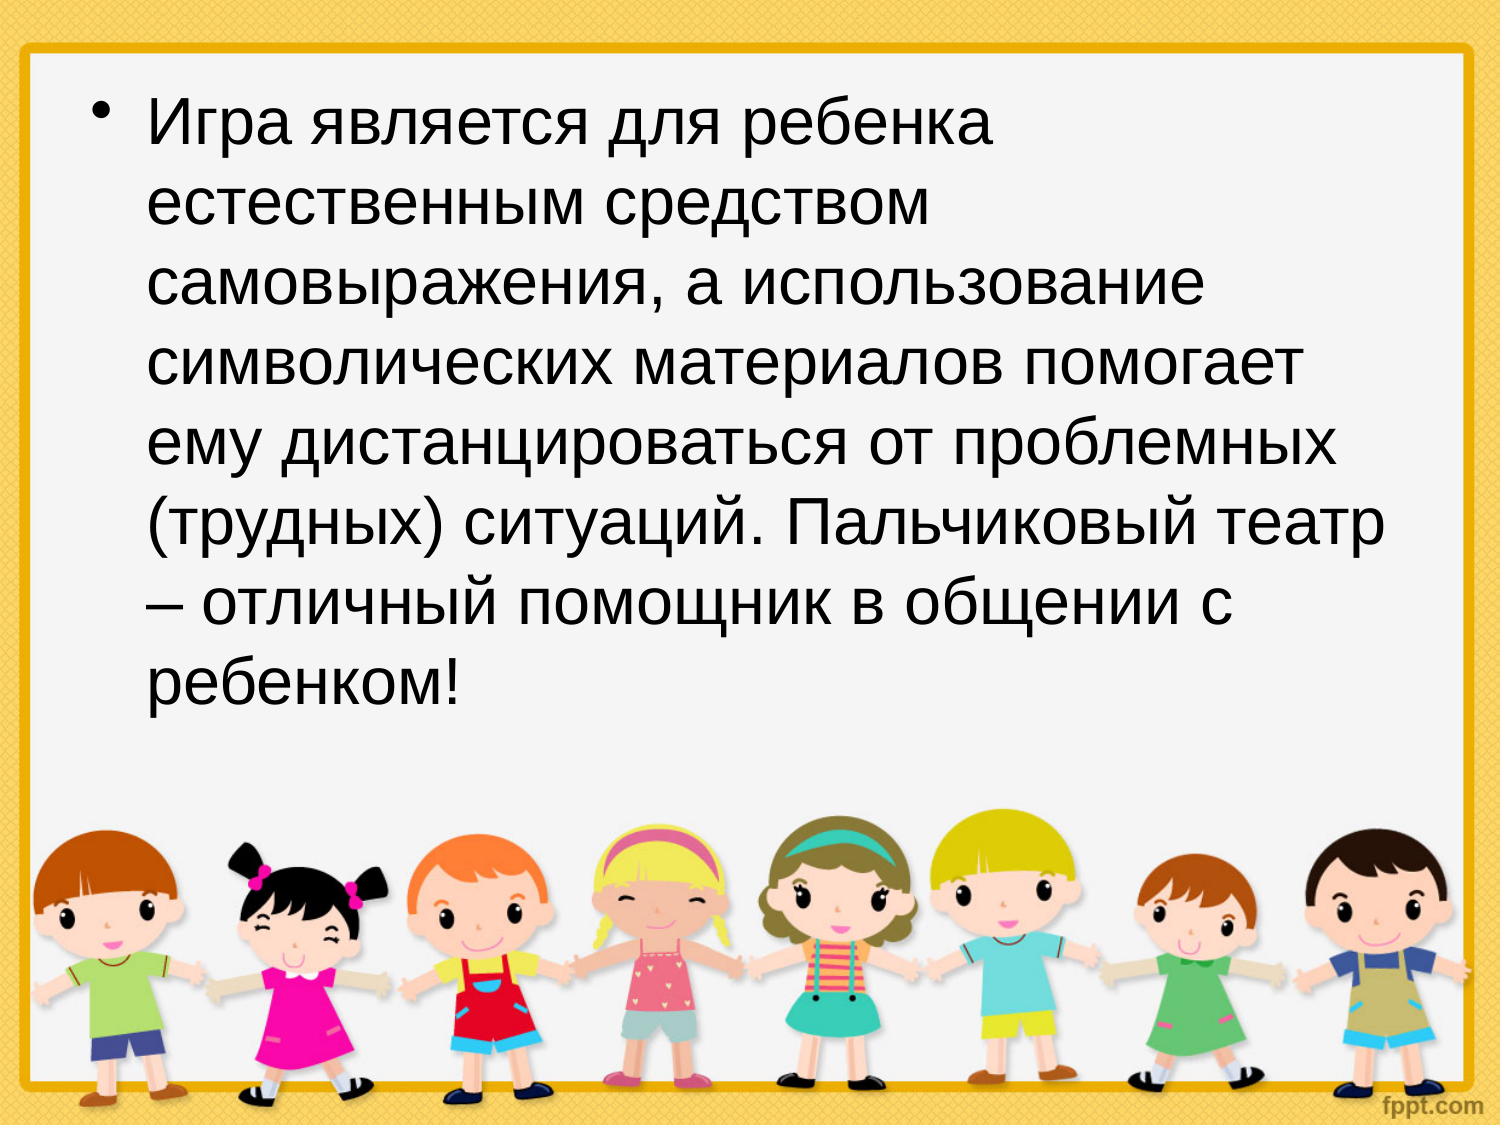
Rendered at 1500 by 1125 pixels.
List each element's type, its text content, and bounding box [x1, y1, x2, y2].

list Игра является для ребенка естественным средством самовыражения, а использование символических материалов помогает ему дистанцироваться от проблемных (трудных) ситуаций. Пальчиковый театр – отличный помощник в общении с ребенком! [74, 70, 1426, 1006]
picture [0, 0, 1500, 1125]
